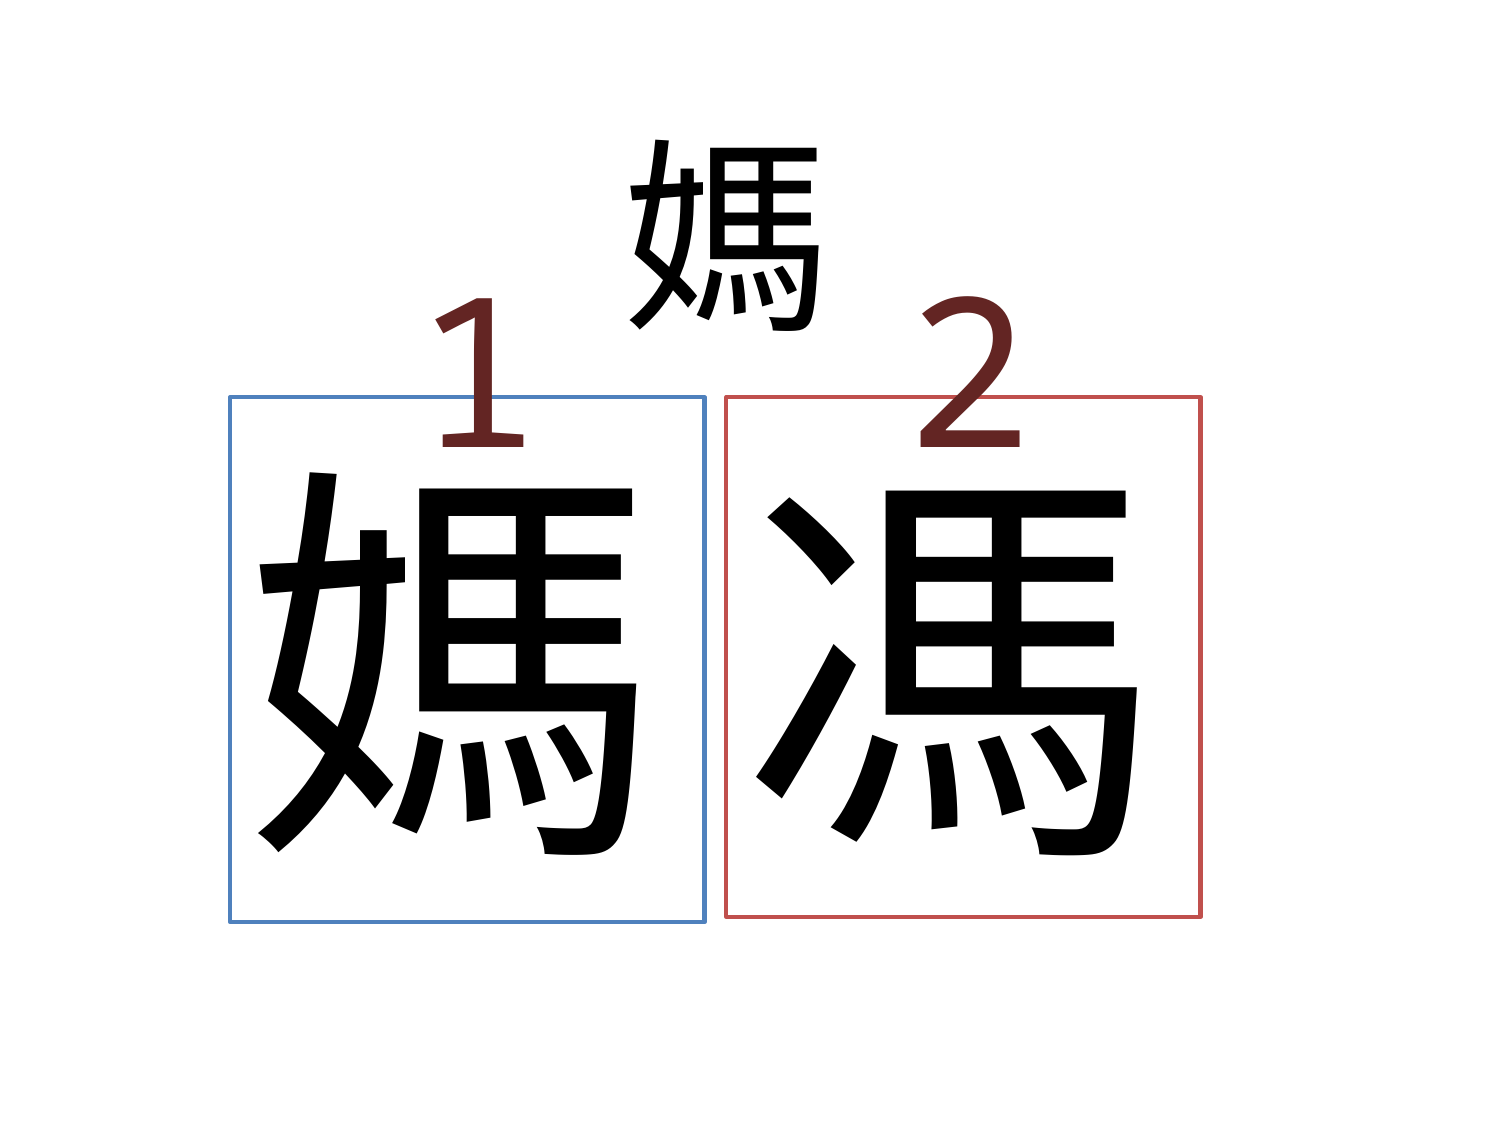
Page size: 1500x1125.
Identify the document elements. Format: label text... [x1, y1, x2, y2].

text_box 媽 [53, 125, 1403, 338]
list 馮 [724, 395, 1203, 919]
list 媽 [228, 395, 707, 924]
text_box 1 [400, 231, 578, 497]
text_box 2 [891, 231, 1069, 497]
